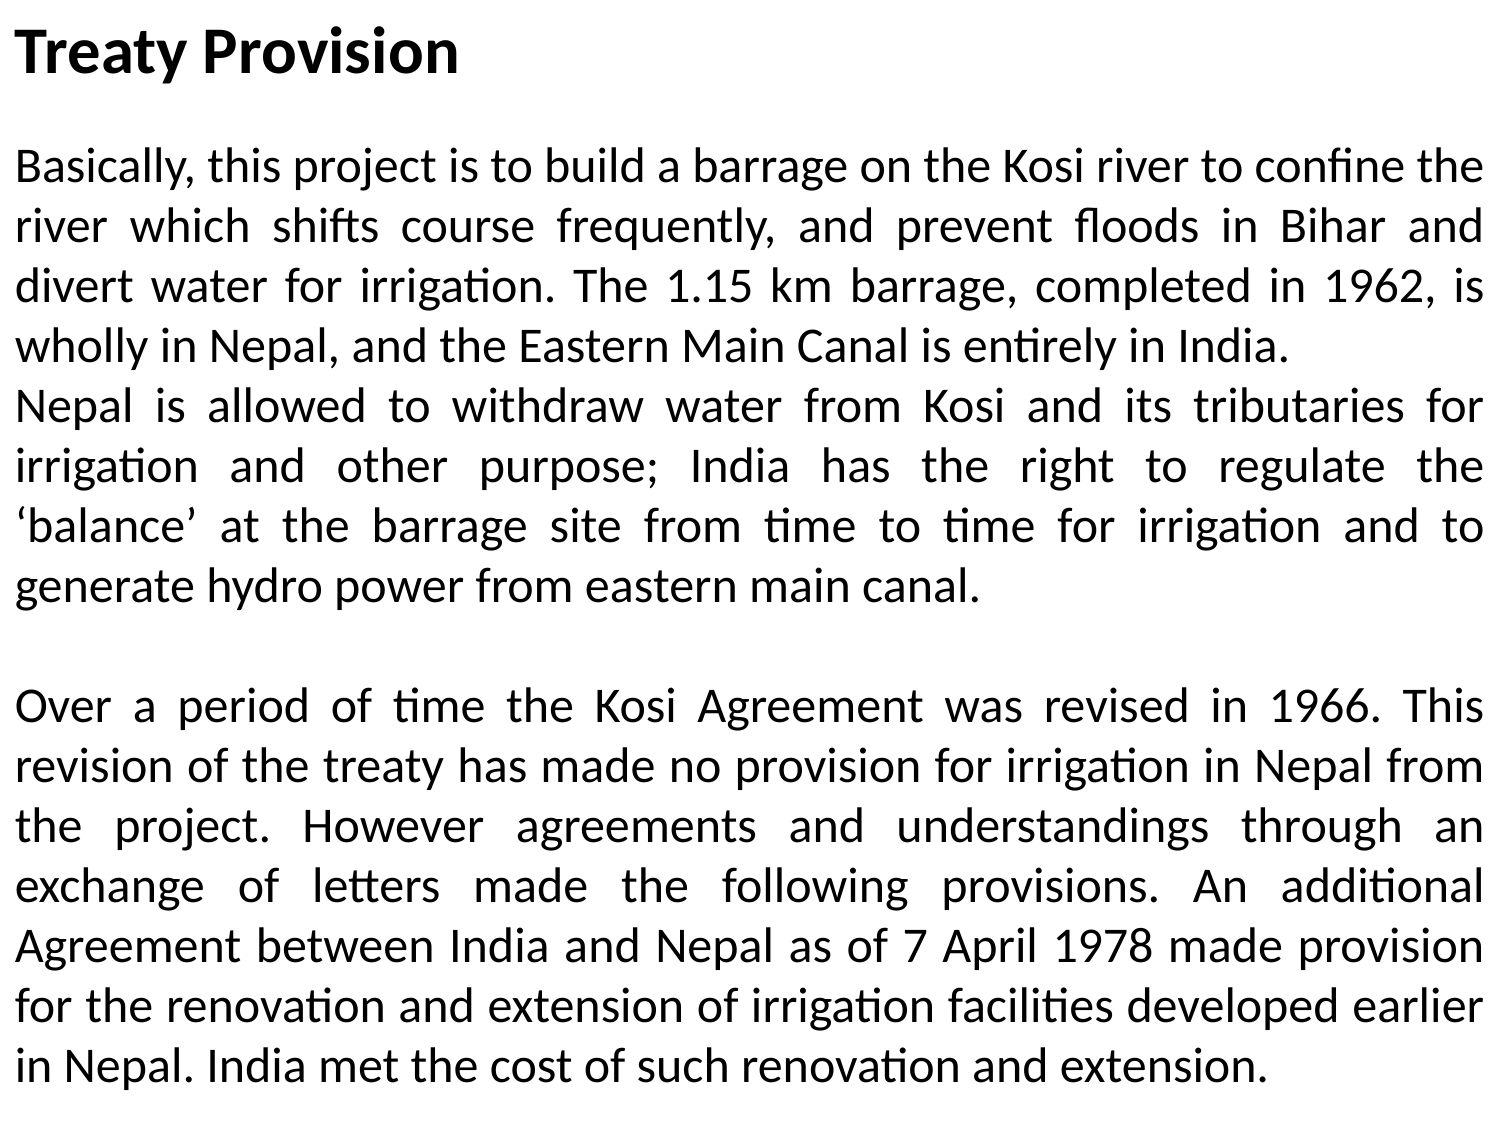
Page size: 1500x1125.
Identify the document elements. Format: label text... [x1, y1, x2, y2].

text_box Treaty Provision Basically, this project is to build a barrage on the Kosi river to confine the river which shifts course frequently, and prevent floods in Bihar and divert water for irrigation. The 1.15 km barrage, completed in 1962, is wholly in Nepal, and the Eastern Main Canal is entirely in India. Nepal is allowed to withdraw water from Kosi and its tributaries for irrigation and other purpose; India has the right to regulate the ‘balance’ at the barrage site from time to time for irrigation and to generate hydro power from eastern main canal. Over a period of time the Kosi Agreement was revised in 1966. This revision of the treaty has made no provision for irrigation in Nepal from the project. However agreements and understandings through an exchange of letters made the following provisions. An additional Agreement between India and Nepal as of 7 April 1978 made provision for the renovation and extension of irrigation facilities developed earlier in Nepal. India met the cost of such renovation and extension. [0, 0, 1500, 1125]
